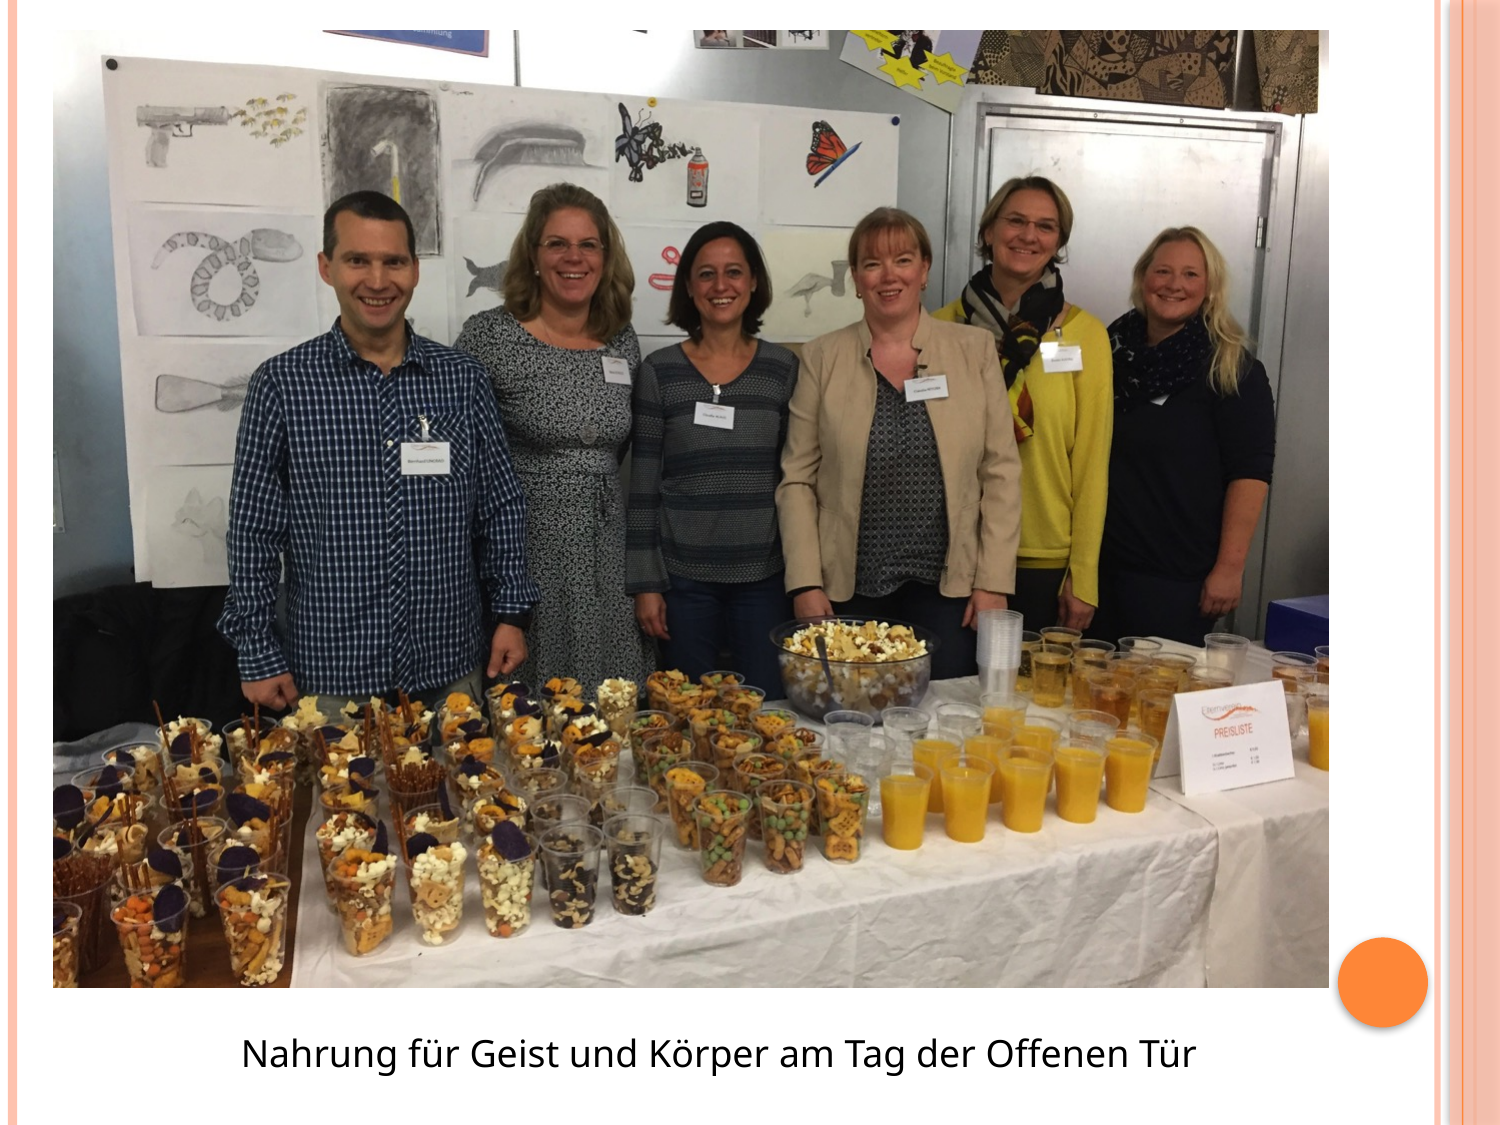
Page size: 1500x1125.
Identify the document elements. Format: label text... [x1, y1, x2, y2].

picture [52, 30, 1330, 989]
text_box Nahrung für Geist und Körper am Tag der Offenen Tür [226, 1023, 1213, 1083]
